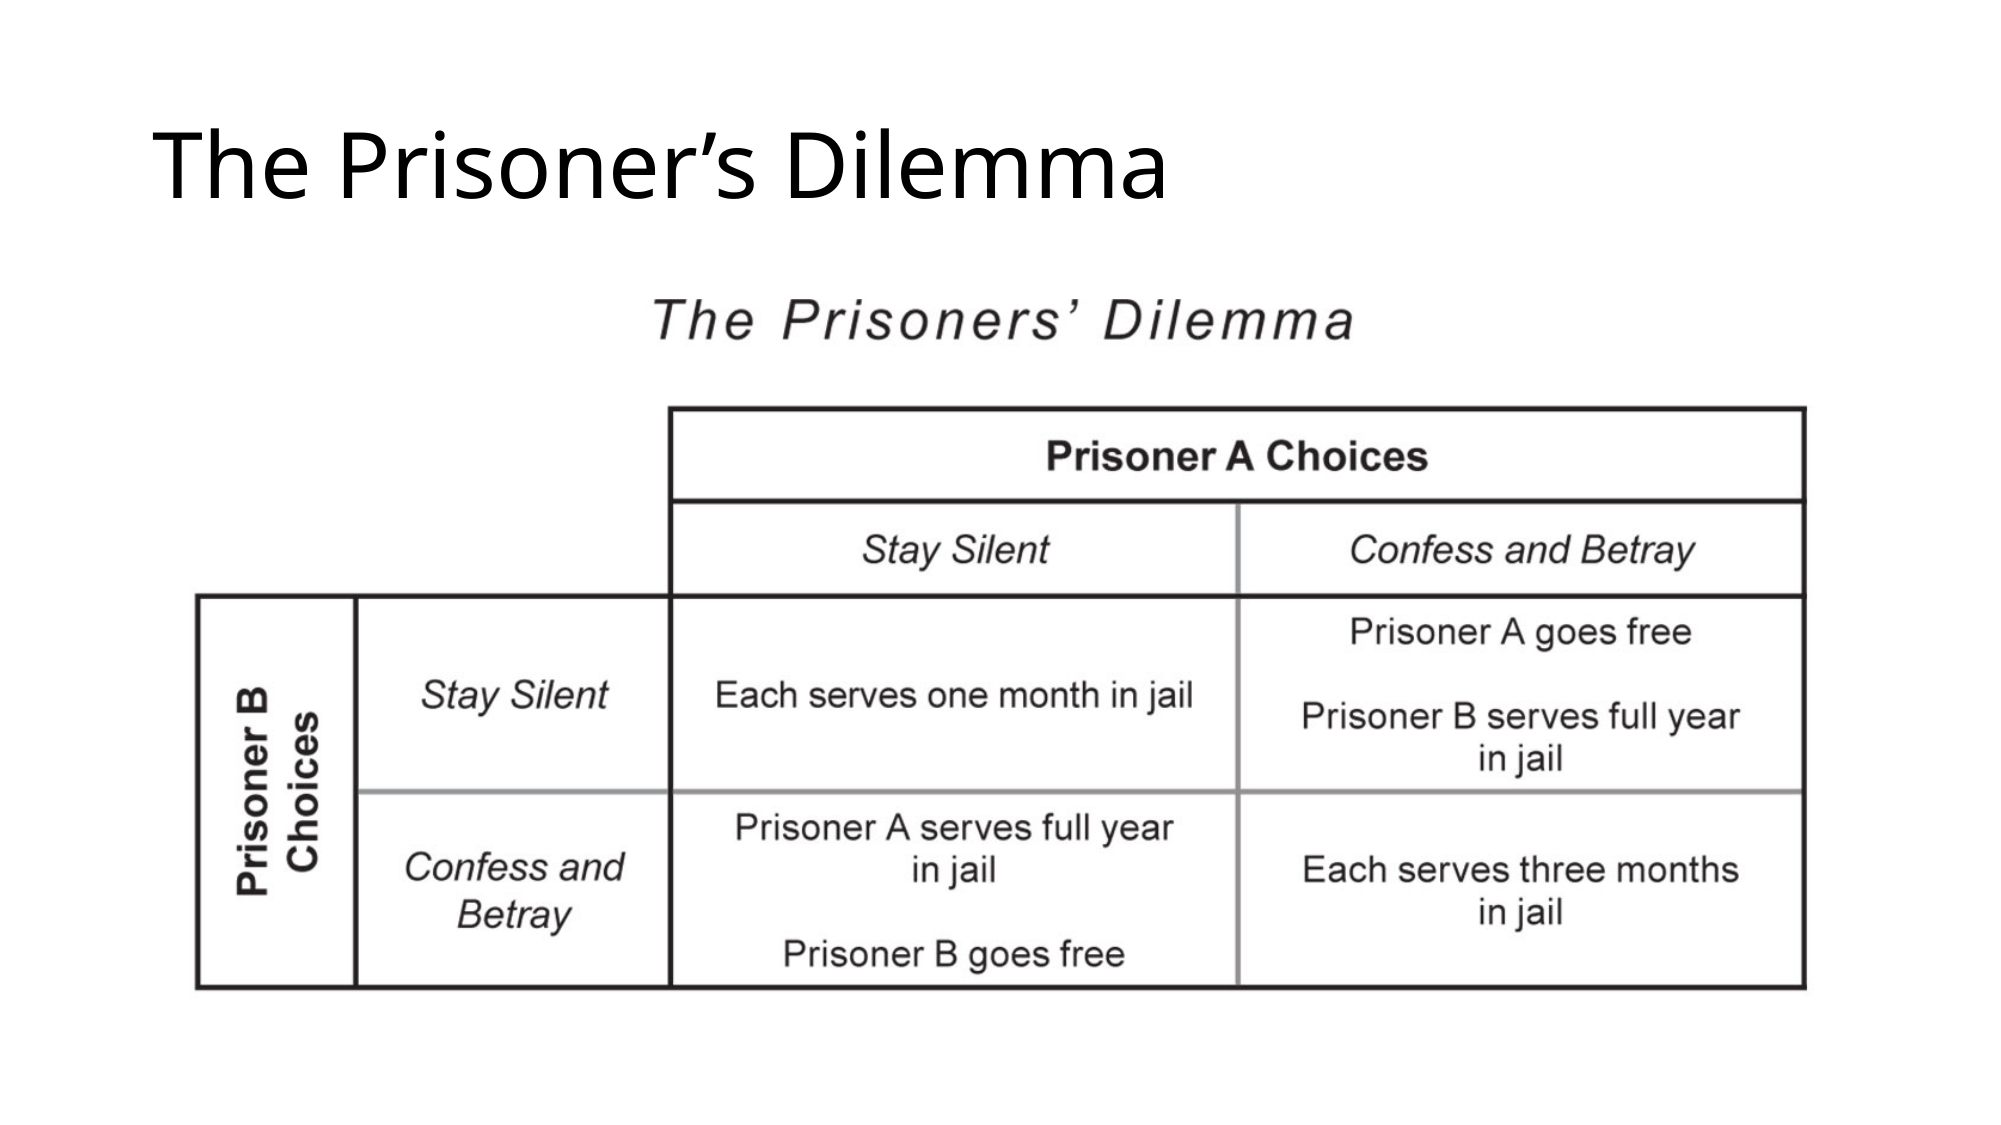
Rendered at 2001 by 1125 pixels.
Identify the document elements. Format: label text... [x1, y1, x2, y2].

title The Prisoner’s Dilemma [137, 59, 1863, 278]
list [169, 299, 1831, 1014]
